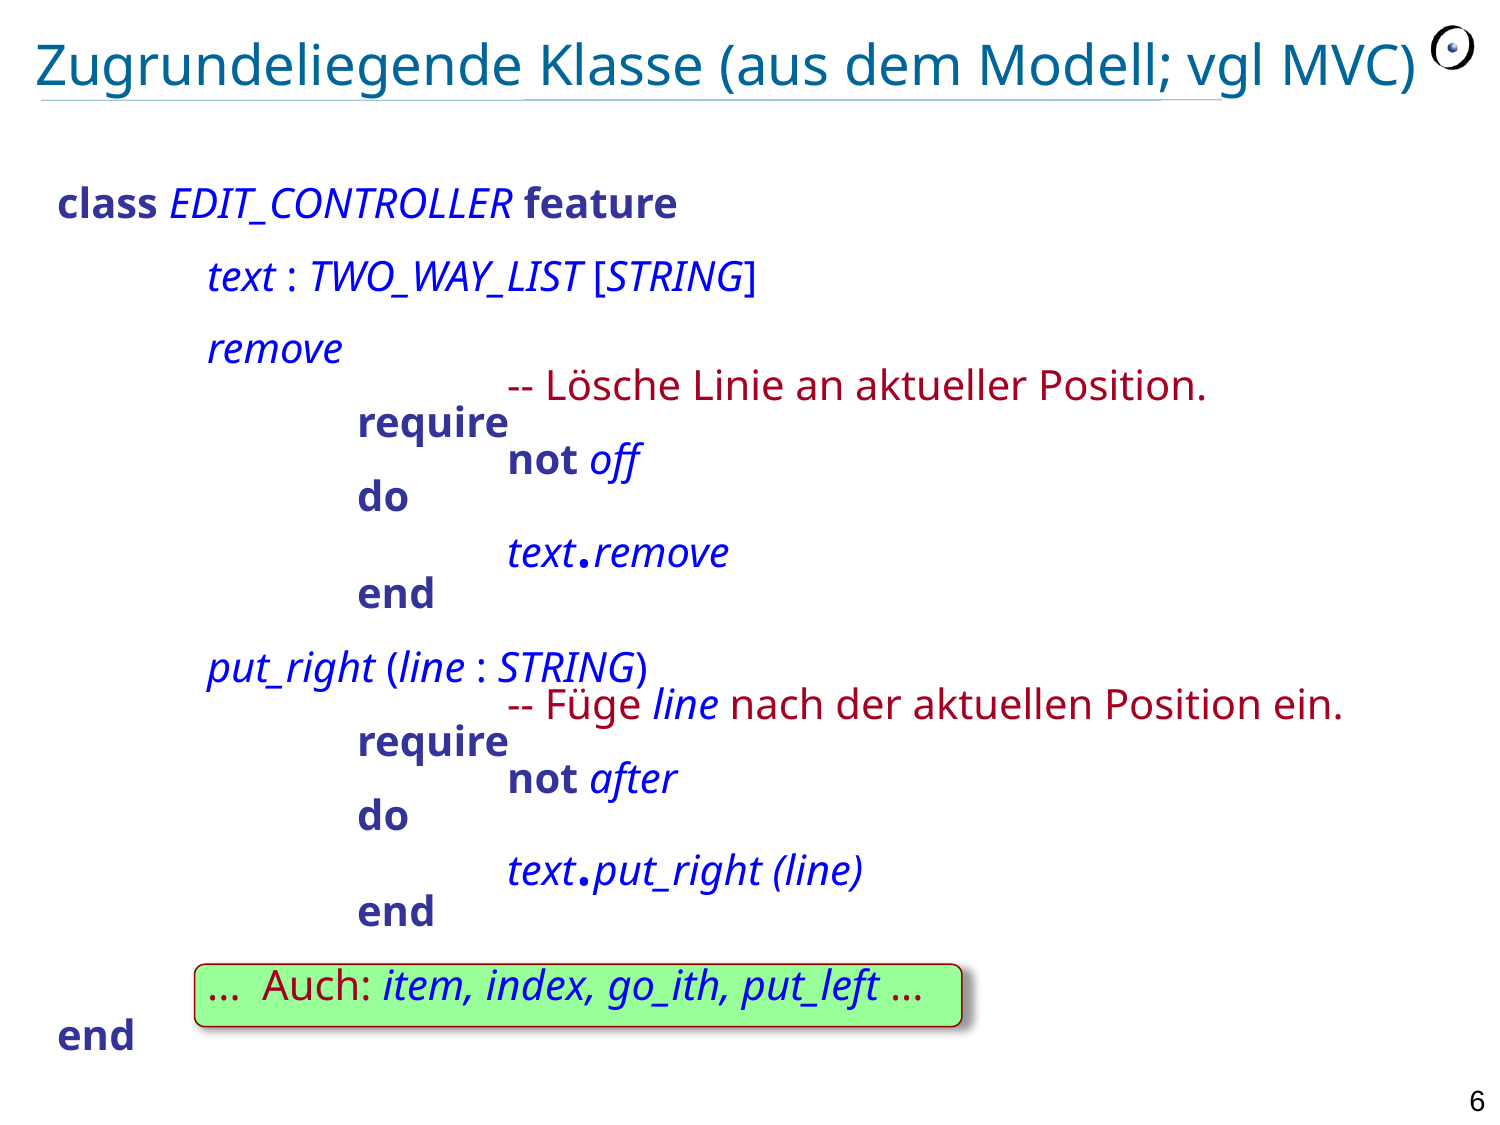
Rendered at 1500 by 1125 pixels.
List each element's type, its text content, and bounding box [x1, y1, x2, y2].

list class EDIT_CONTROLLER feature text : TWO_WAY_LIST [STRING] remove -- Lösche Linie an aktueller Position. require not off do text.remove end put_right (line : STRING) -- Füge line nach der aktuellen Position ein. require not after do text.put_right (line) end ... Auch: item, index, go_ith, put_left ... end [41, 182, 1436, 931]
text_box [194, 964, 962, 1027]
picture [1429, 20, 1476, 72]
title Zugrundeliegende Klasse (aus dem Modell; vgl MVC) [34, 12, 1428, 113]
